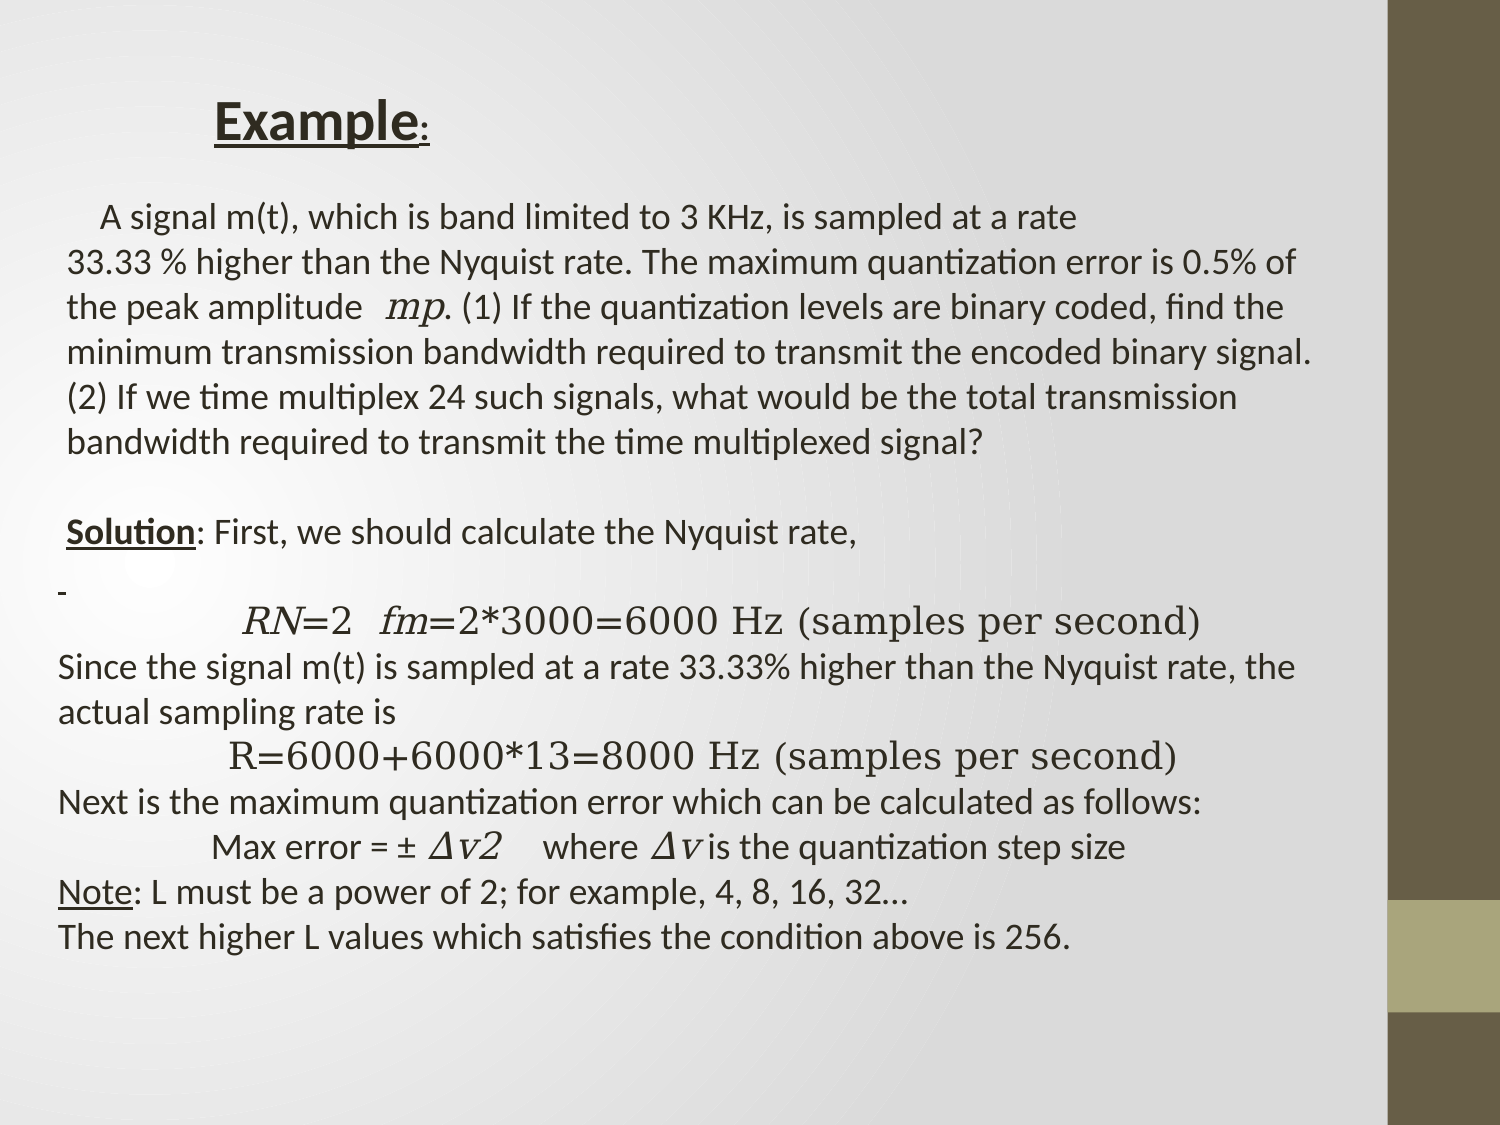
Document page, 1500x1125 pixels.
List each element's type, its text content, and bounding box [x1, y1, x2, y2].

text_box Example: [199, 75, 1212, 160]
text_box A signal m(t), which is band limited to 3 KHz, is sampled at a rate 33.33 % higher than the Nyquist rate. The maximum quantization error is 0.5% of the peak amplitude mp. (1) If the quantization levels are binary coded, find the minimum transmission bandwidth required to transmit the encoded binary signal. (2) If we time multiplex 24 such signals, what would be the total transmission bandwidth required to transmit the time multiplexed signal? Solution: First, we should calculate the Nyquist rate, RN=2 fm=2*3000=6000 Hz (samples per second) Since the signal m(t) is sampled at a rate 33.33% higher than the Nyquist rate, the actual sampling rate is R=6000+6000*13=8000 Hz (samples per second) Next is the maximum quantization error which can be calculated as follows: Max error = ± ∆v2 where ∆v is the quantization step size Note: L must be a power of 2; for example, 4, 8, 16, 32… The next higher L values which satisfies the condition above is 256. [42, 184, 1369, 1055]
